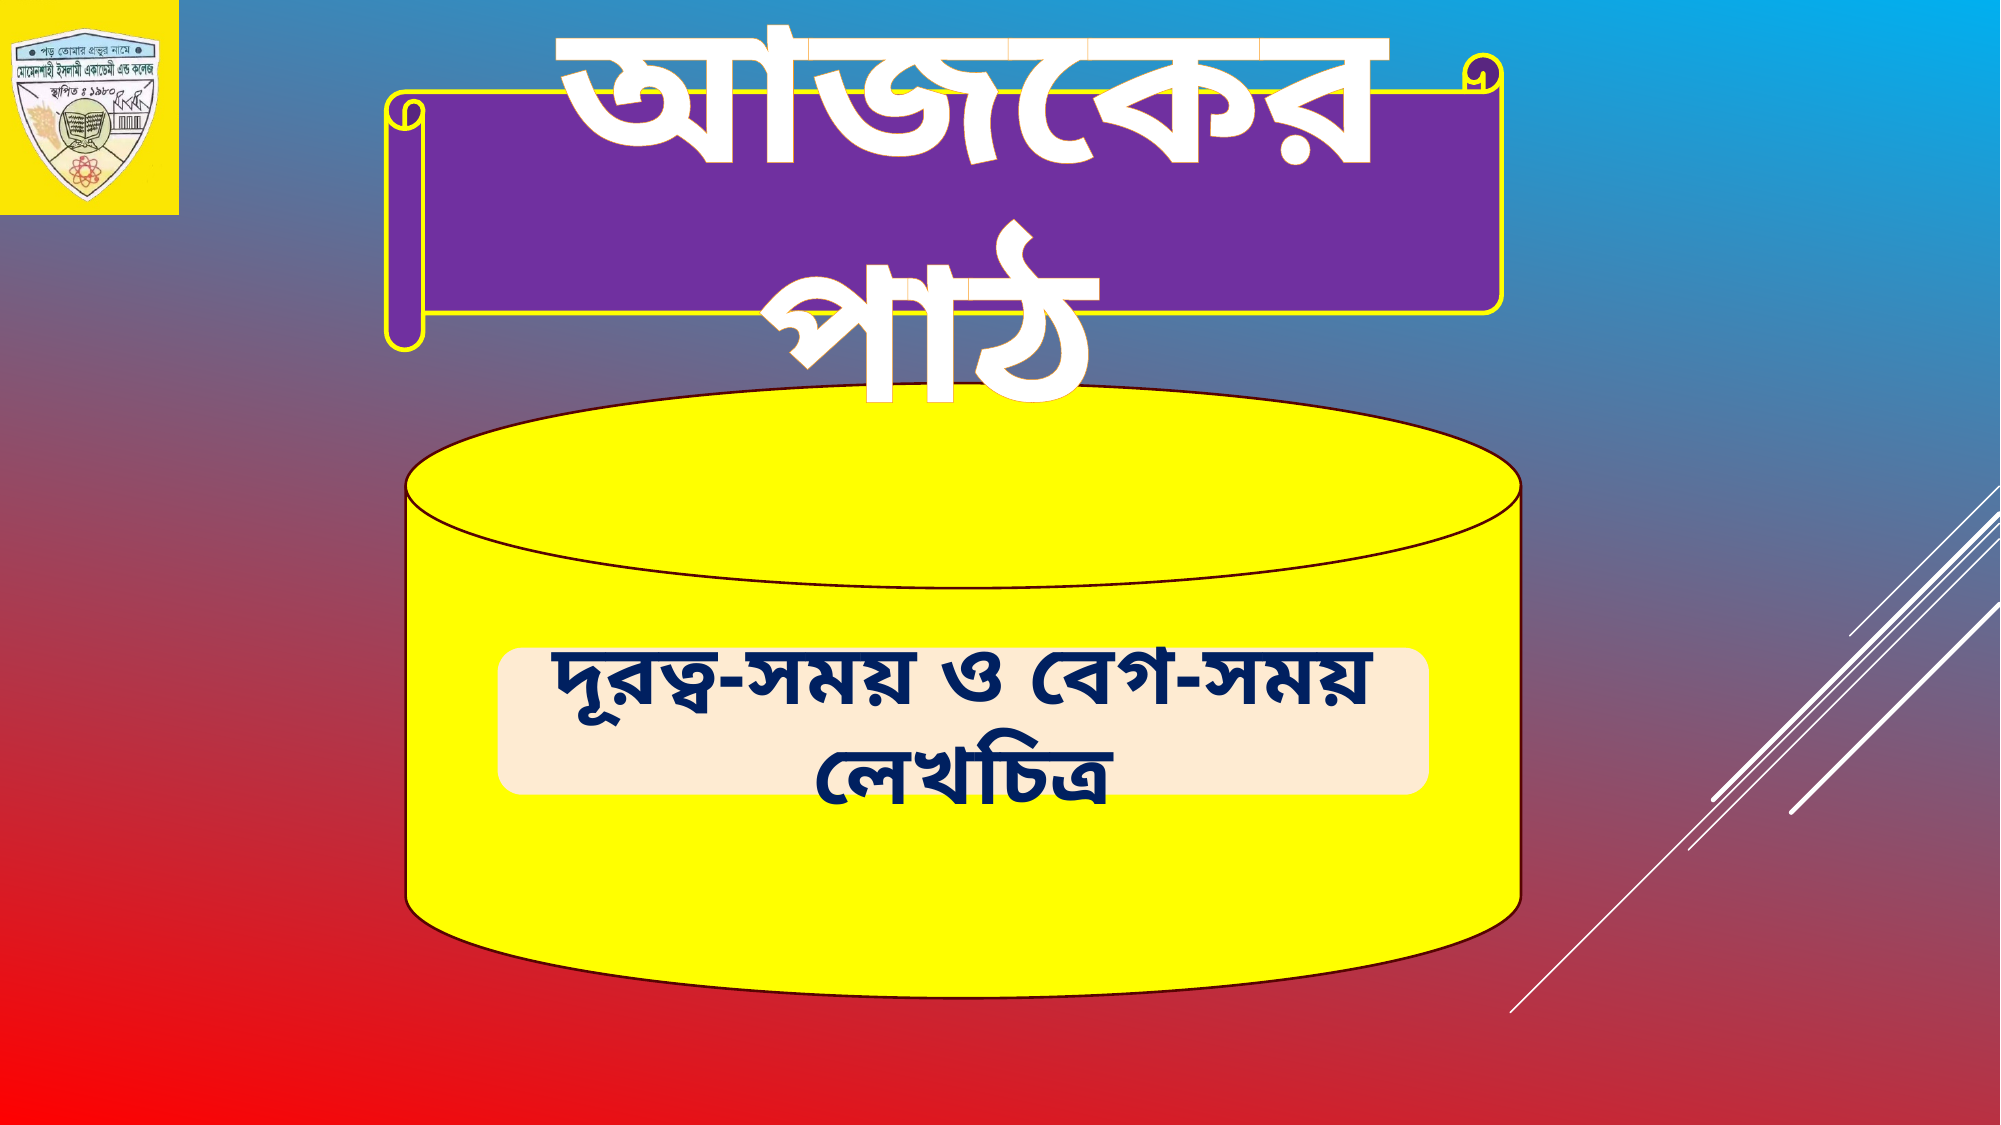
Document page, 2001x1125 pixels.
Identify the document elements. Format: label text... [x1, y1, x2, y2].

text_box দূরত্ব-সময় ও বেগ-সময় লেখচিত্র [496, 646, 1431, 797]
picture [0, 0, 179, 215]
text_box [404, 381, 1523, 1000]
text_box আজকের পাঠ [383, 52, 1504, 353]
